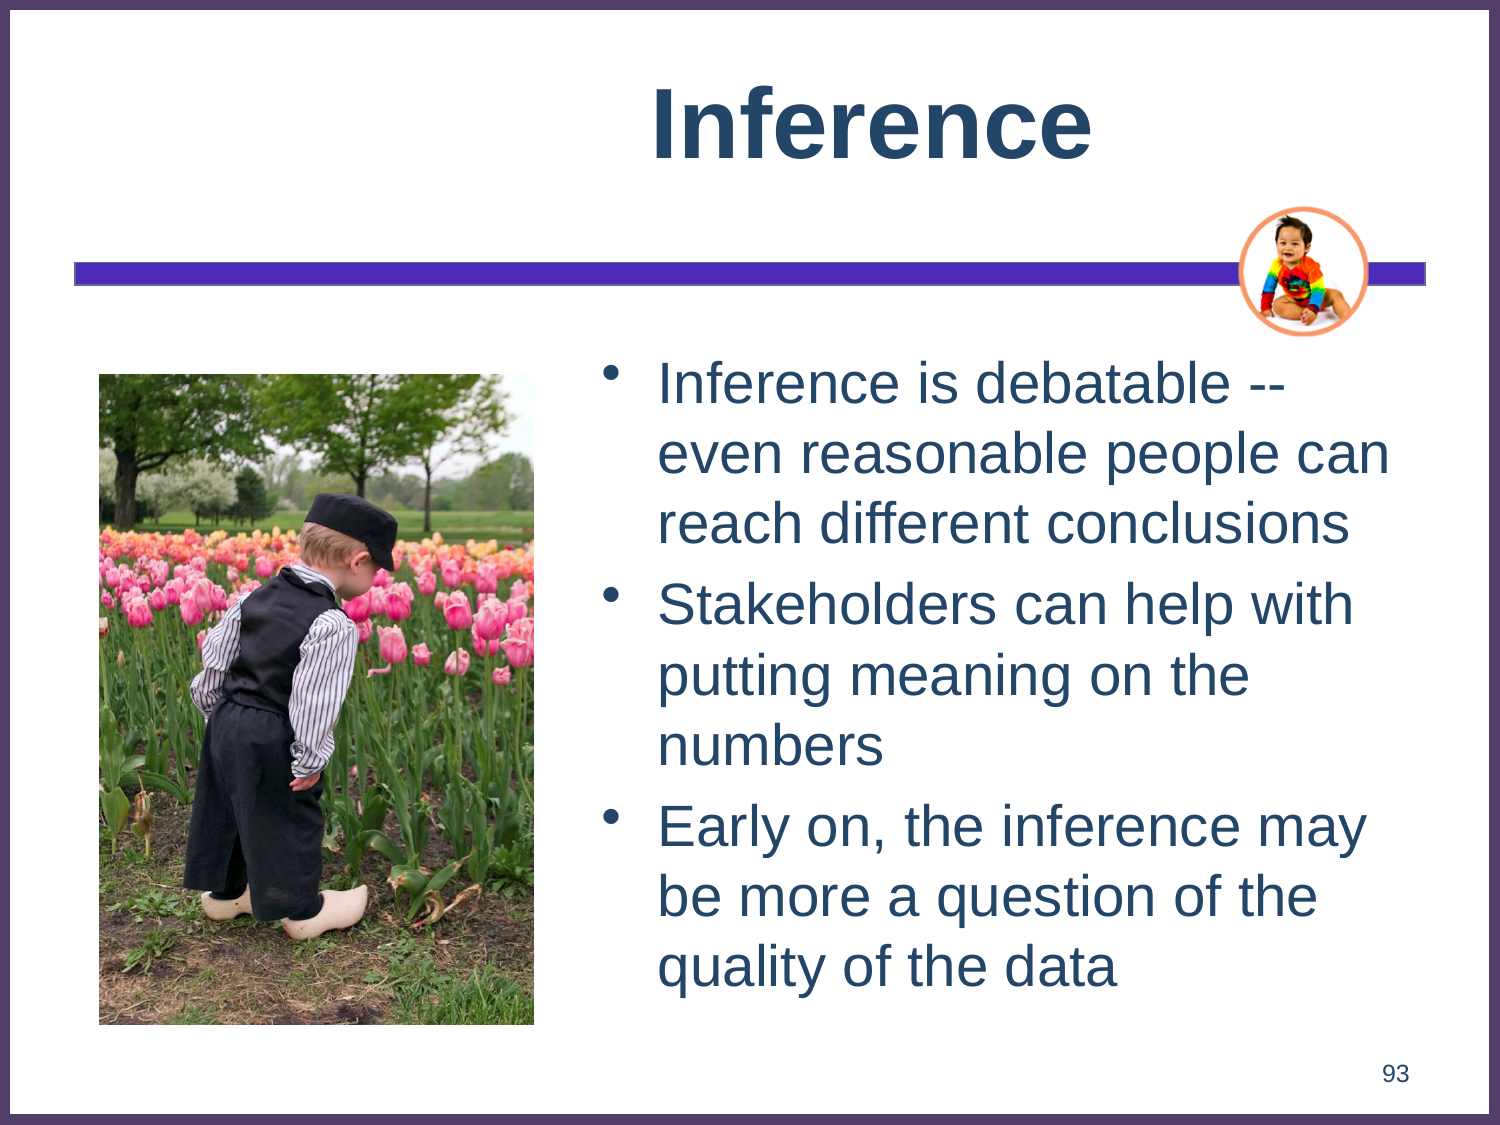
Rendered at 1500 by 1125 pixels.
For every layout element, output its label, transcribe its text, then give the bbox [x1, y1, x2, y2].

picture [1237, 213, 1373, 337]
slide_number 93 [1074, 1042, 1425, 1103]
list Inference is debatable -- even reasonable people can reach different conclusions Stakeholders can help with putting meaning on the numbers Early on, the inference may be more a question of the quality of the data [586, 337, 1426, 1025]
picture [99, 374, 535, 1026]
title Inference [245, 24, 1500, 213]
